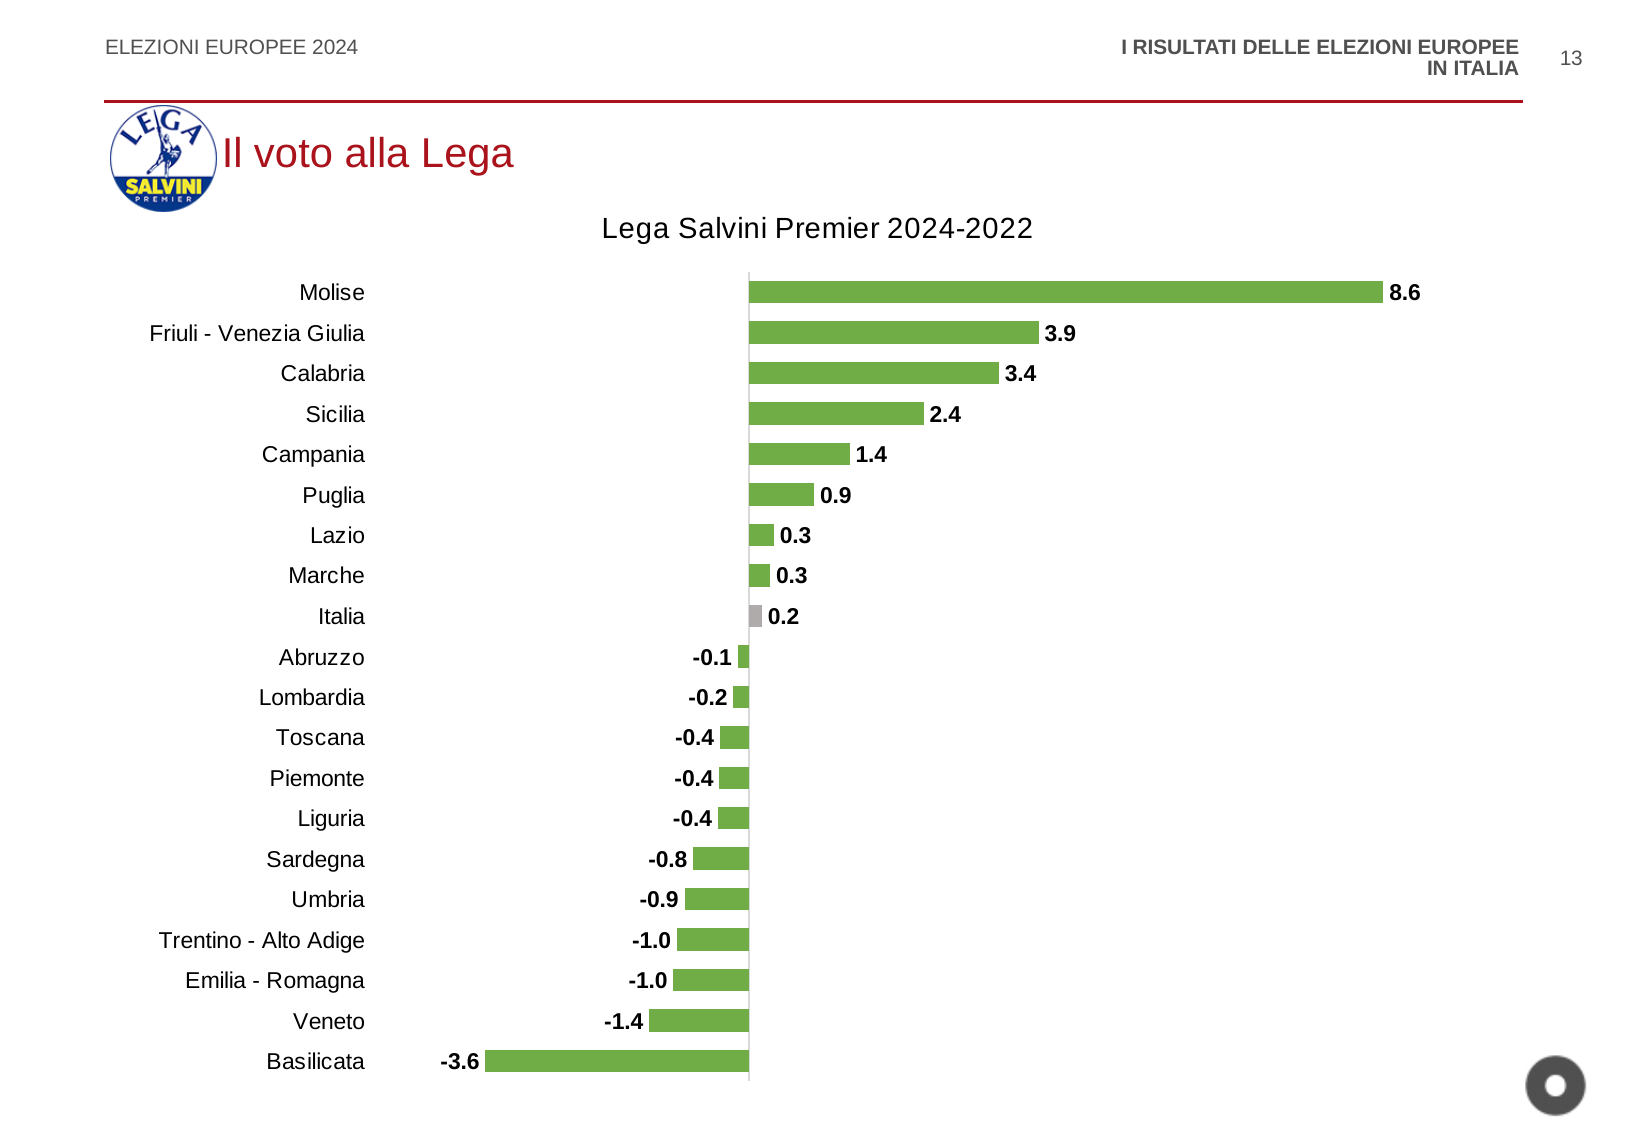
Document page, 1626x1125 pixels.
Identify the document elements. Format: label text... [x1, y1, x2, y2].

chart [121, 176, 1515, 1100]
title Il voto alla Lega [221, 133, 1546, 221]
slide_number 13 [1550, 36, 1592, 76]
picture [1524, 1054, 1588, 1118]
picture [110, 104, 217, 212]
text_box I RISULTATI DELLE ELEZIONI EUROPEE IN ITALIA [837, 37, 1519, 80]
